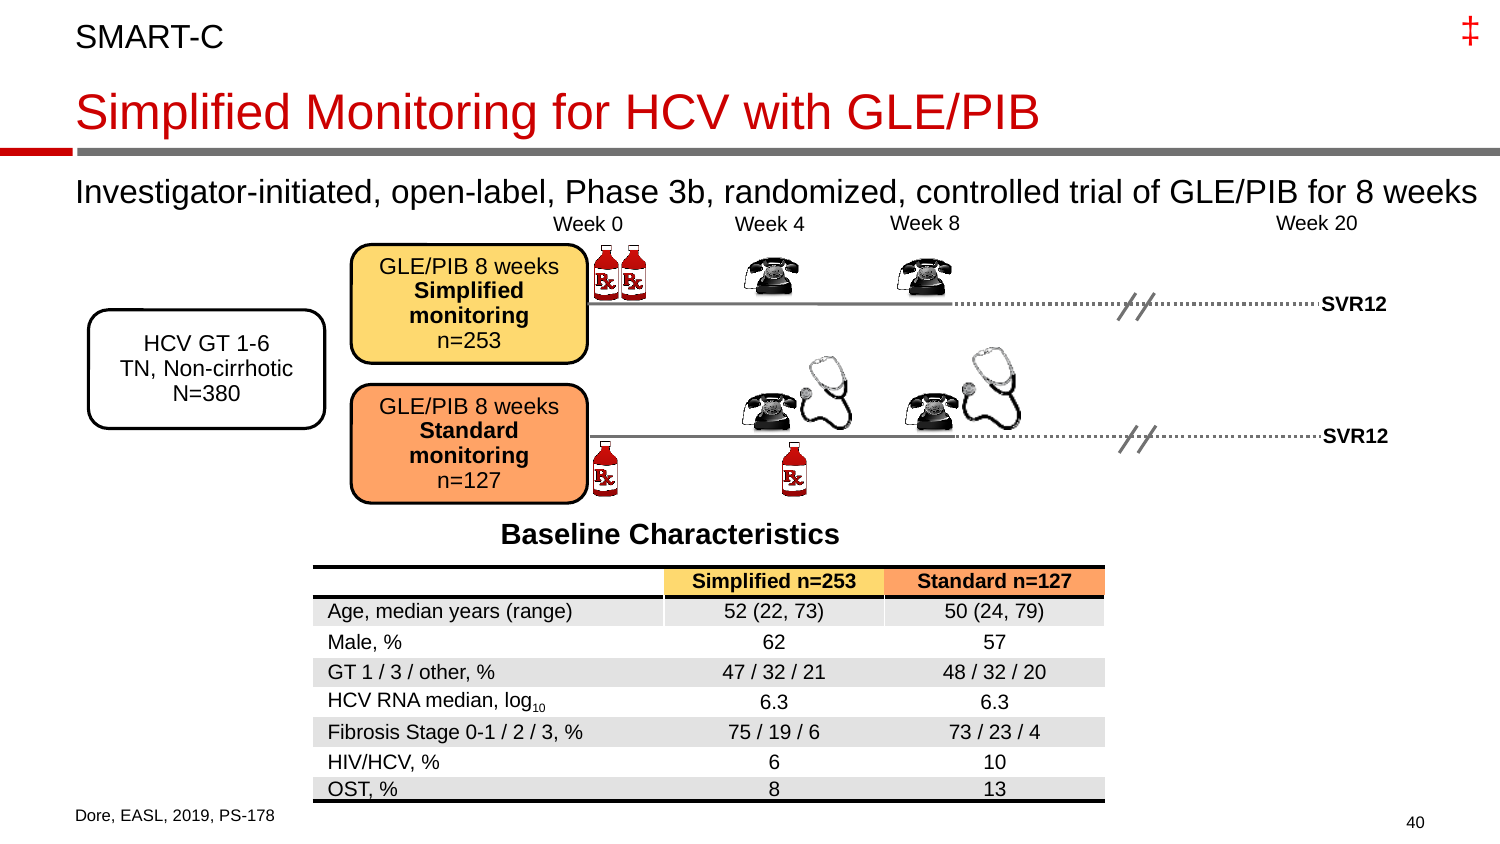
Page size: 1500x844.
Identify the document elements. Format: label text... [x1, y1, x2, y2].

table_cell 6.3 [664, 687, 884, 717]
table_cell 13 [884, 777, 1105, 799]
text_box SVR12 [1321, 293, 1406, 316]
table_cell Male, % [313, 628, 663, 656]
text_box SVR12 [1322, 425, 1407, 449]
table_cell 62 [665, 628, 884, 656]
table_header [313, 569, 664, 595]
table_cell 73 / 23 / 4 [884, 717, 1105, 747]
text_box GLE/PIB 8 weeks Simplified monitoring n=253 [349, 242, 590, 366]
table_cell HCV RNA median, log10 [313, 687, 664, 717]
table_cell 52 (22, 73) [665, 599, 884, 626]
title Simplified Monitoring for HCV with GLE/PIB [75, 57, 1476, 141]
text_box Investigator-initiated, open-label, Phase 3b, randomized, controlled trial of GLE/PIB for 8 weeks [74, 174, 1500, 214]
table_cell Age, median years (range) [313, 599, 663, 626]
picture [576, 440, 633, 497]
picture [894, 251, 956, 301]
table_header Standard n=127 [884, 569, 1105, 595]
picture [741, 251, 803, 301]
table_cell HIV/HCV, % [313, 747, 664, 777]
table_cell 48 / 32 / 20 [884, 658, 1105, 687]
text_box Week 4 [734, 213, 819, 236]
table_cell 10 [884, 747, 1105, 777]
slide_number 40 [1384, 811, 1425, 833]
table_cell 6.3 [884, 687, 1105, 717]
table_cell 75 / 19 / 6 [664, 717, 884, 747]
text_box Week 0 [553, 213, 638, 236]
table_cell 50 (24, 79) [885, 599, 1104, 626]
text_box Baseline Characteristics [341, 519, 1000, 551]
picture [766, 441, 823, 498]
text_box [1118, 425, 1136, 454]
table_cell OST, % [313, 777, 664, 799]
table_header Simplified n=253 [664, 569, 884, 595]
picture [577, 244, 662, 301]
table_cell 47 / 32 / 21 [664, 658, 884, 687]
list SMART-C [75, 19, 1425, 57]
table_cell 8 [664, 777, 884, 799]
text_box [1136, 292, 1155, 321]
text_box Week 8 [890, 212, 975, 235]
table_cell Fibrosis Stage 0-1 / 2 / 3, % [313, 717, 664, 747]
table_cell 6 [664, 747, 884, 777]
text_box GLE/PIB 8 weeks Standard monitoring n=127 [349, 382, 590, 506]
picture [739, 355, 852, 436]
text_box HCV GT 1-6 TN, Non-cirrhotic N=380 [86, 307, 327, 431]
table_cell 57 [885, 628, 1104, 656]
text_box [1137, 425, 1157, 454]
table_cell GT 1 / 3 / other, % [313, 658, 664, 687]
text_box Week 20 [1275, 212, 1360, 235]
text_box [1117, 292, 1135, 321]
text_box ‡ [1448, 0, 1493, 57]
footer Dore, EASL, 2019, PS-178 [75, 815, 763, 825]
picture [901, 346, 1021, 436]
